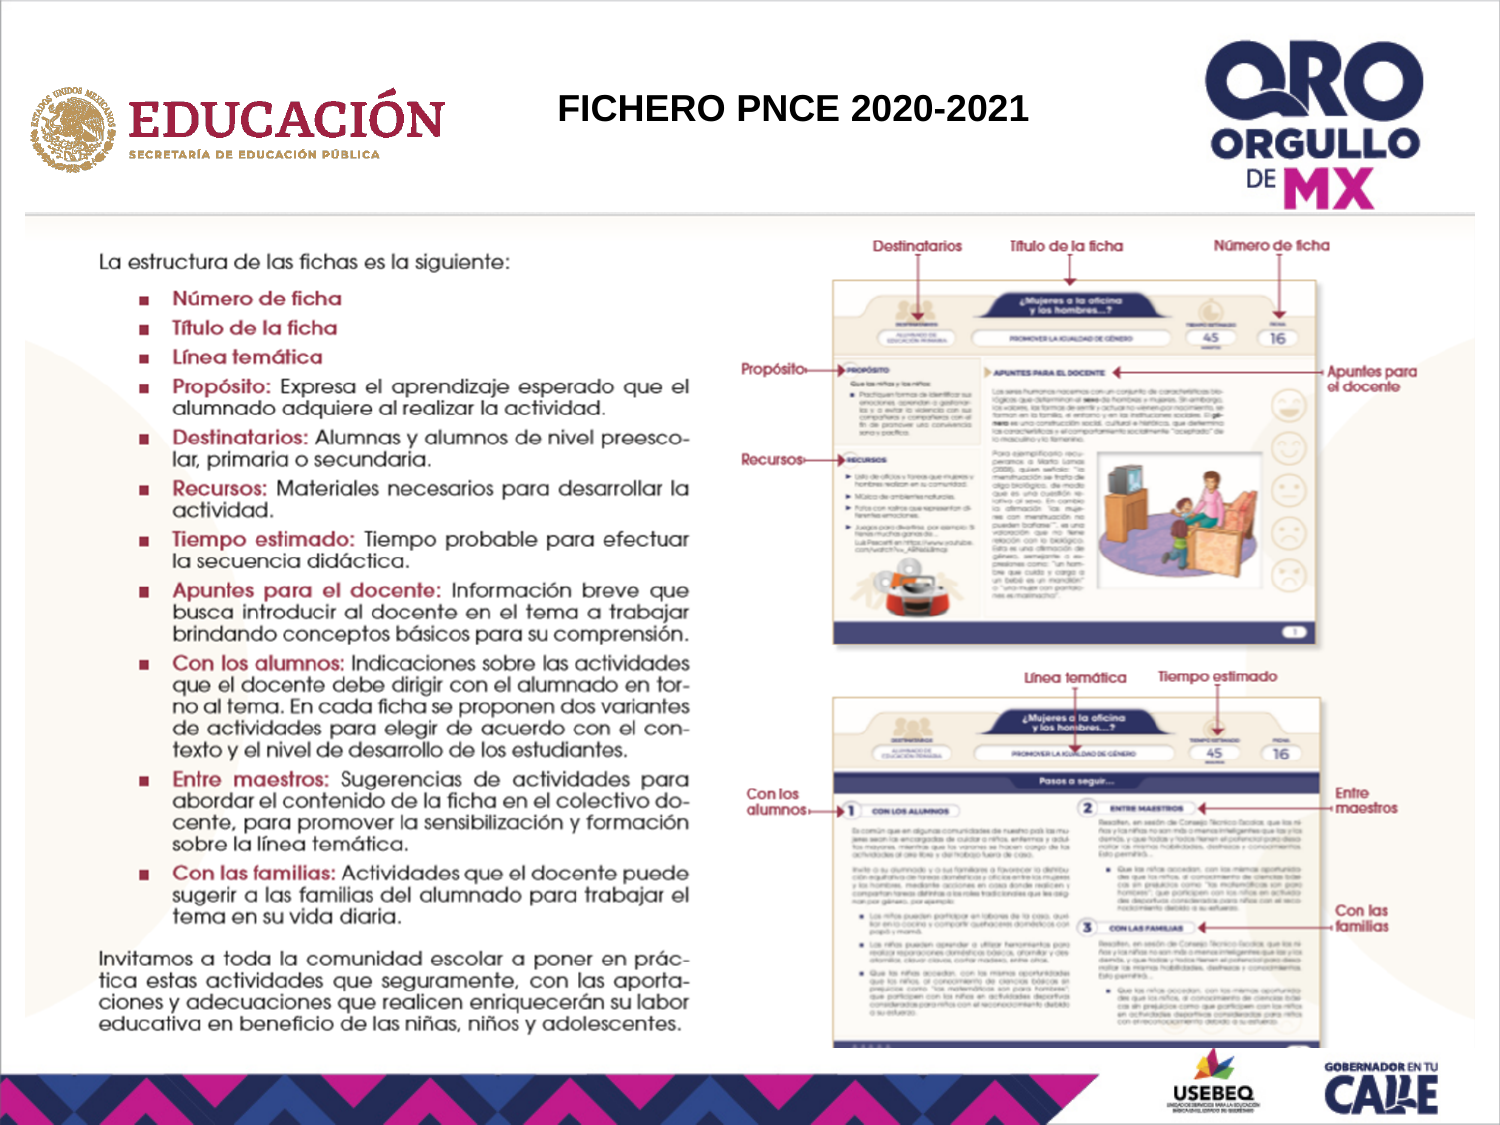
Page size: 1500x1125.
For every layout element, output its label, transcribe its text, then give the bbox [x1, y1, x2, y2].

text_box FICHERO PNCE 2020-2021 [586, 77, 1045, 137]
picture [0, 0, 1500, 1125]
